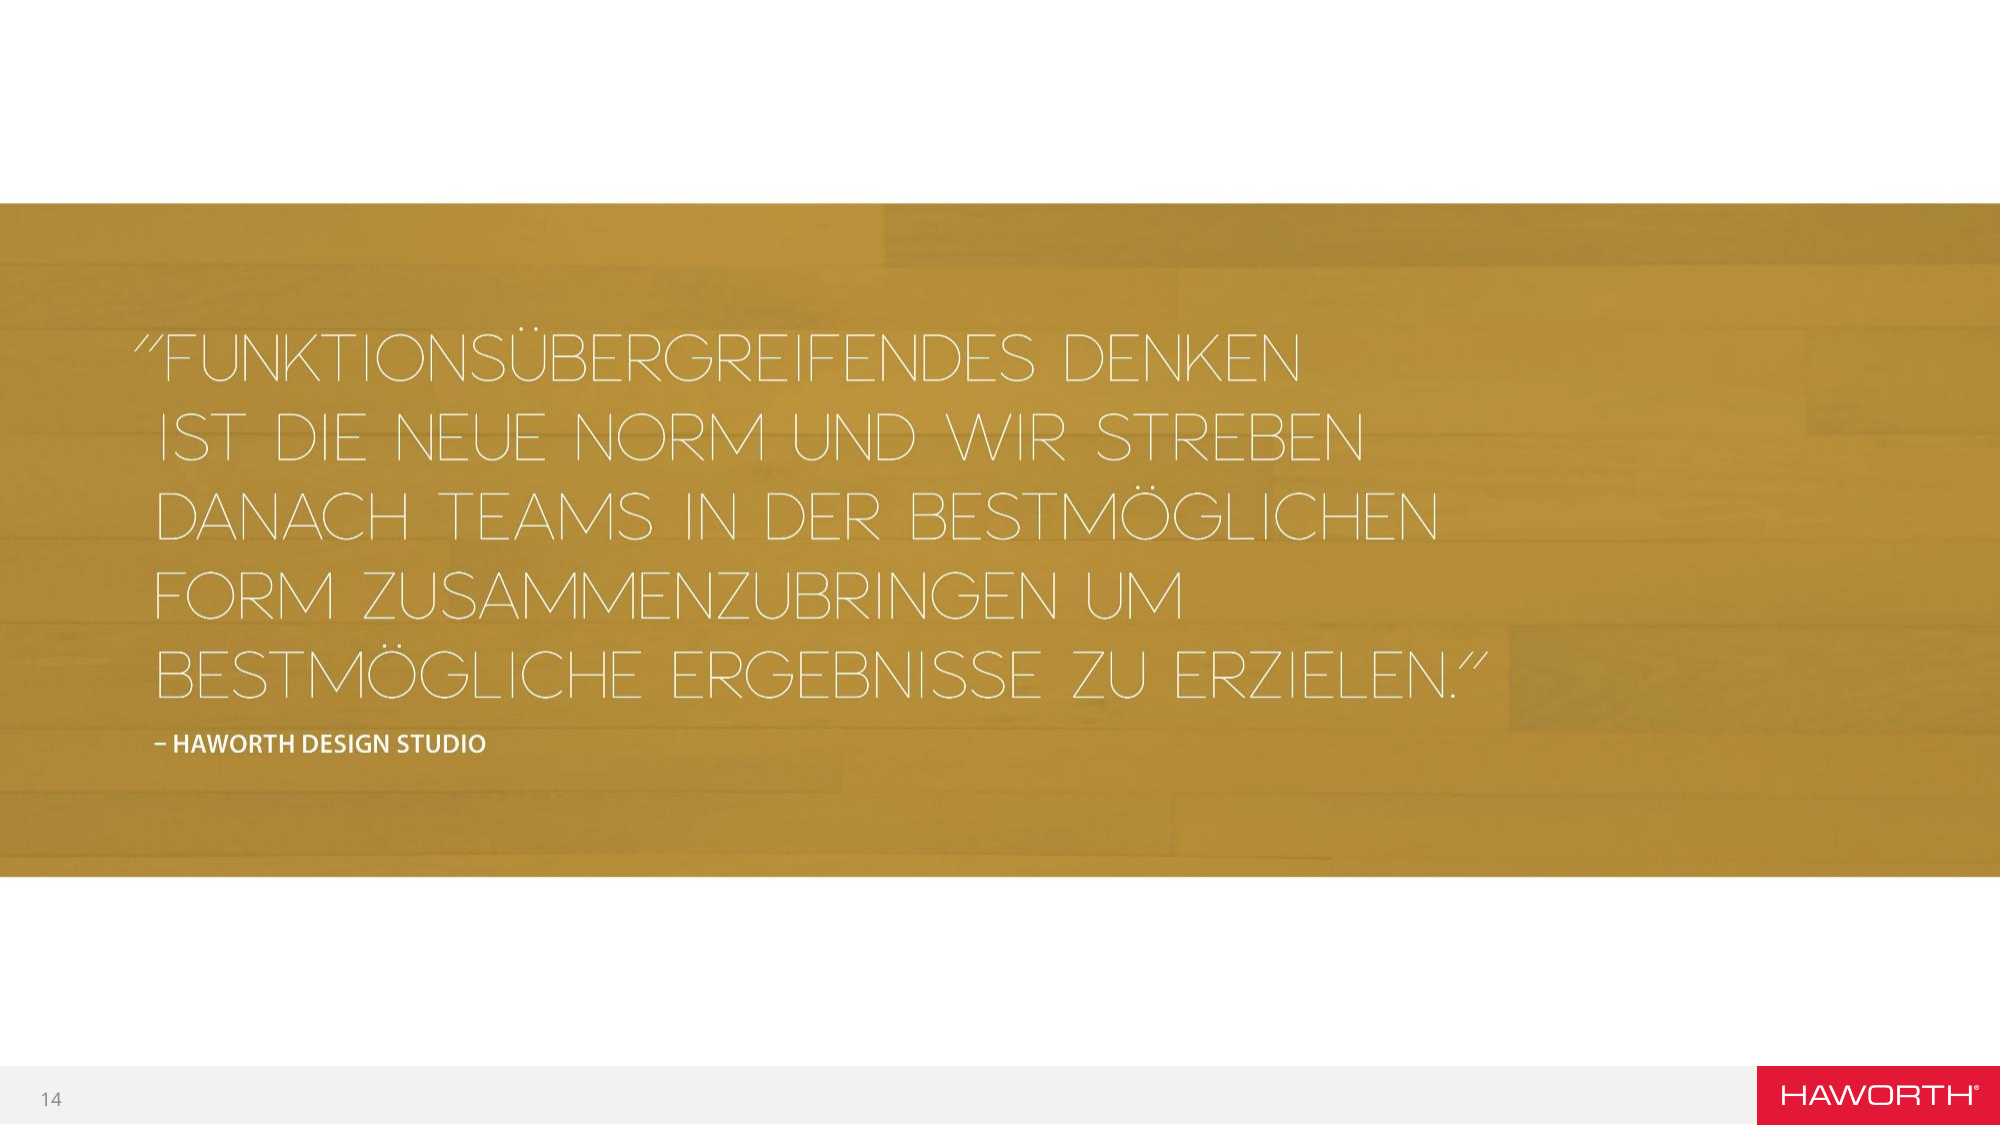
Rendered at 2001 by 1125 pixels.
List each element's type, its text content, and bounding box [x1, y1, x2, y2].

slide_number 14 [0, 1066, 103, 1125]
picture [0, 0, 2000, 1066]
picture [1782, 1085, 1979, 1105]
